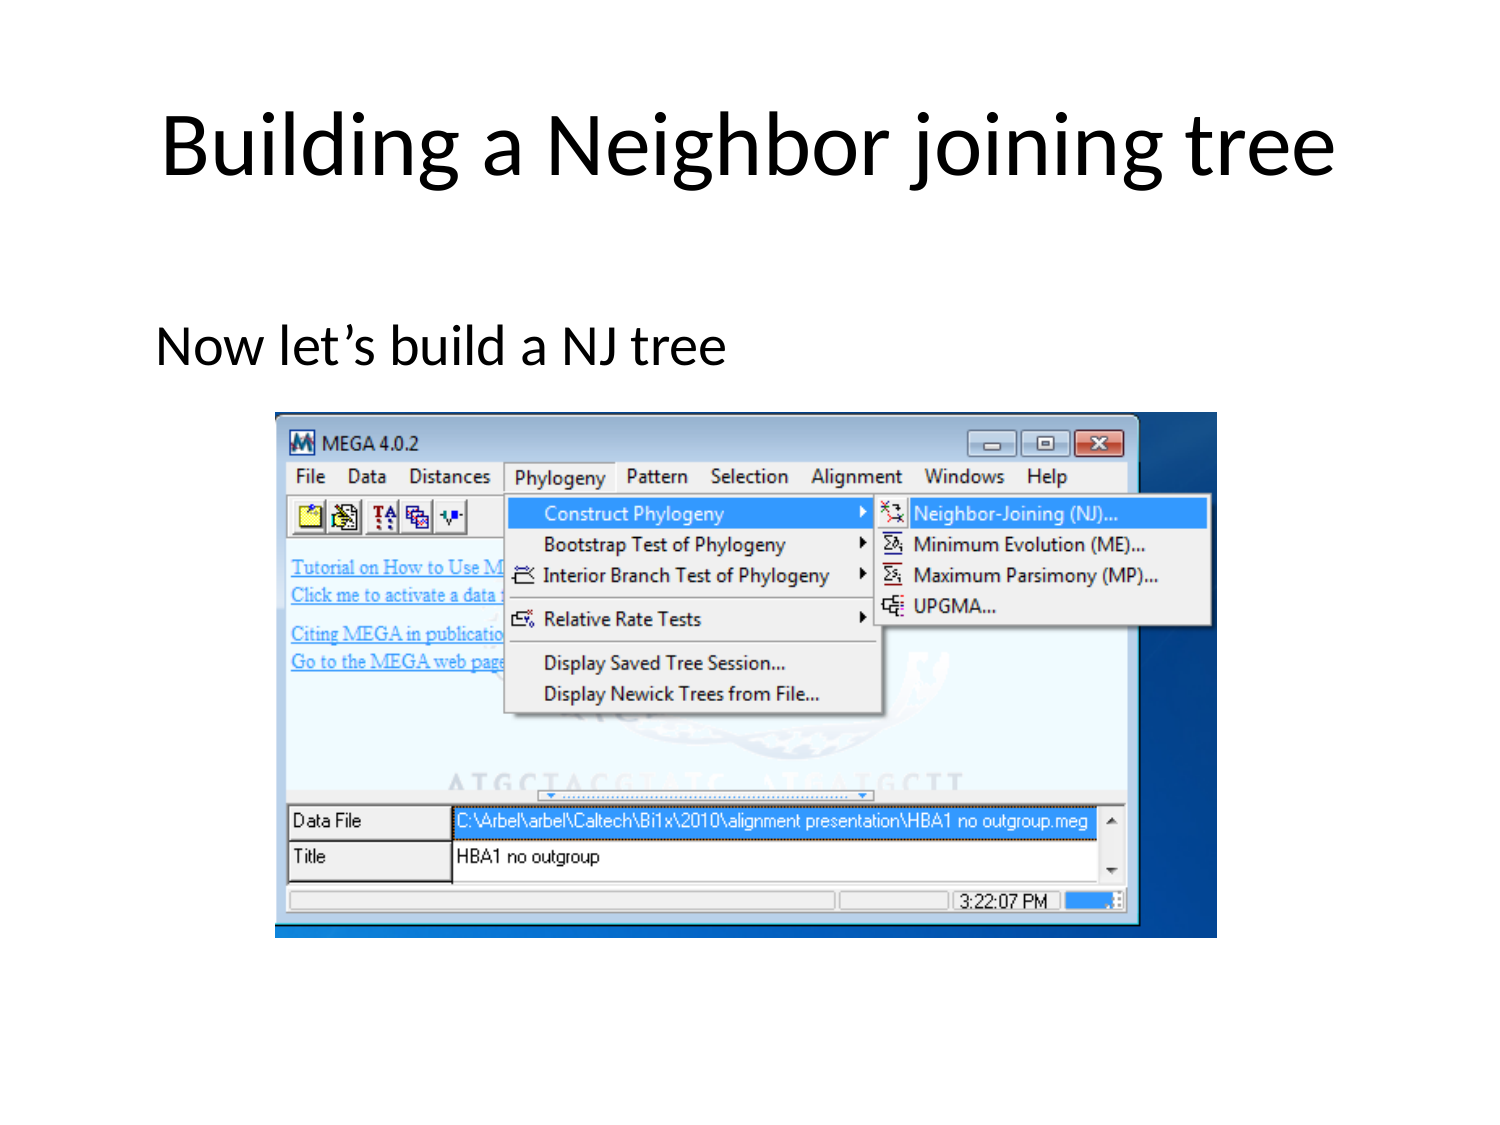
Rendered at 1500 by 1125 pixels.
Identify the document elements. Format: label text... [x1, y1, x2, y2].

title Building a Neighbor joining tree [75, 45, 1425, 233]
text_box Now let’s build a NJ tree [141, 299, 744, 385]
picture [274, 412, 1217, 938]
